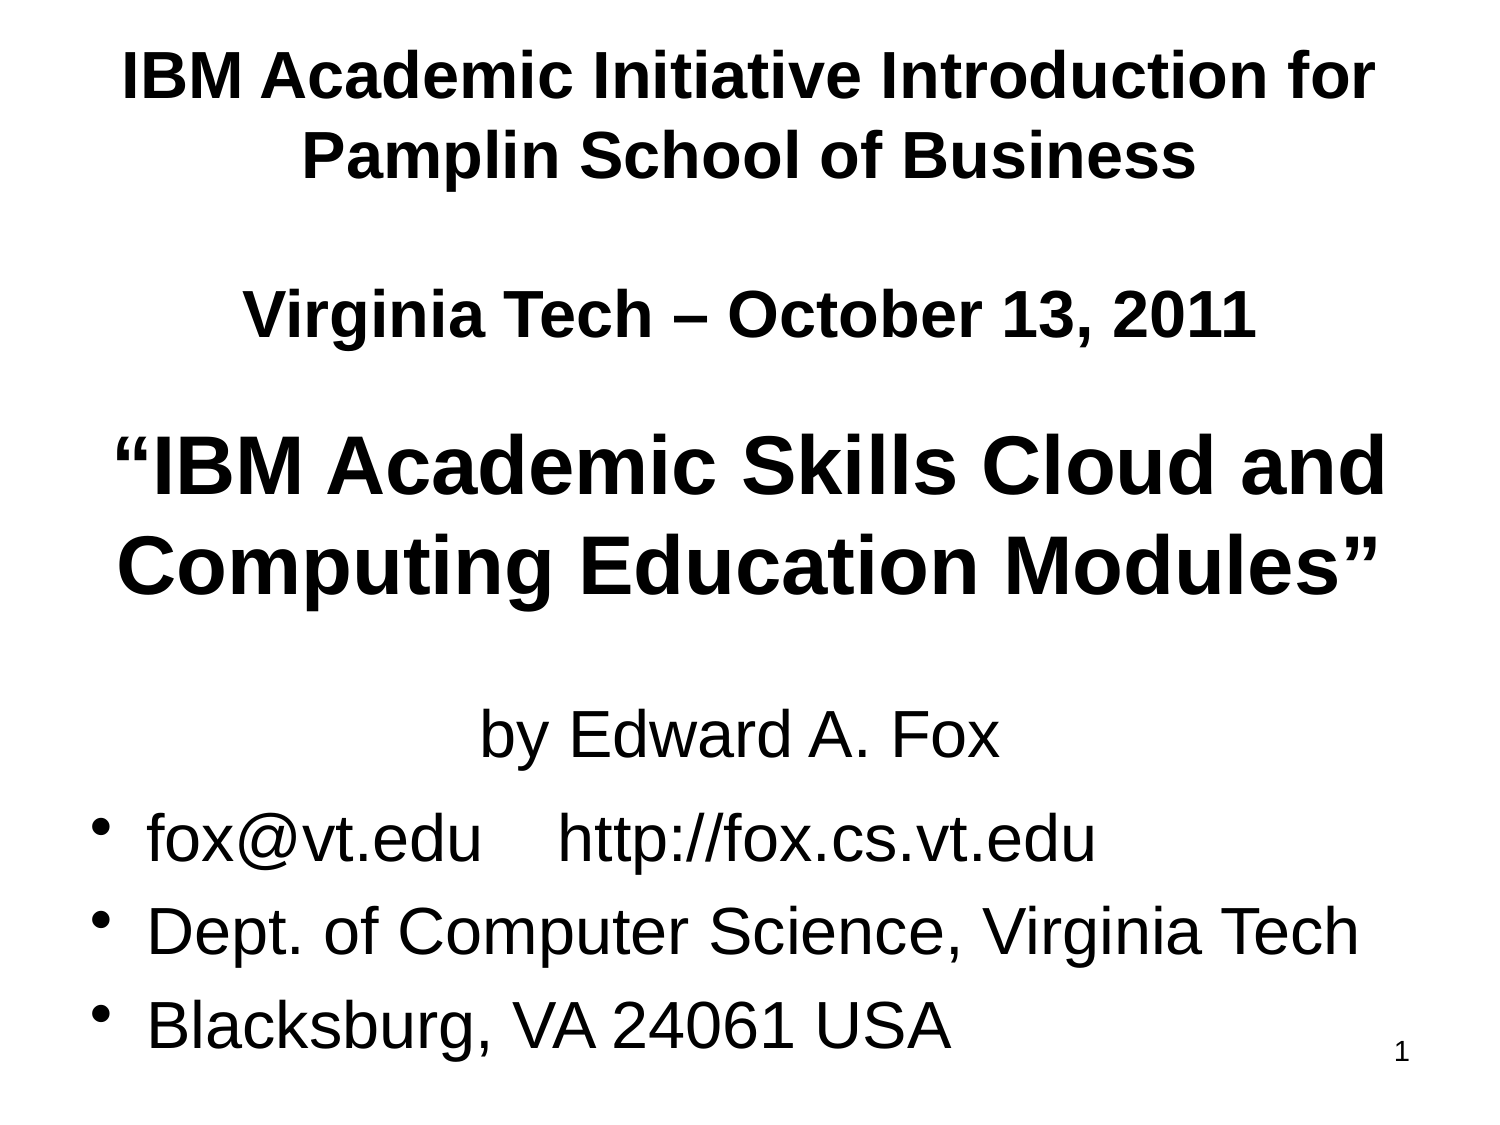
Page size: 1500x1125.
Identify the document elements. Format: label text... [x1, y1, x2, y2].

slide_number 1 [1074, 1024, 1426, 1103]
text_box fox@vt.edu http://fox.cs.vt.edu Dept. of Computer Science, Virginia Tech Blacksburg, VA 24061 USA [74, 787, 1425, 1093]
title IBM Academic Initiative Introduction for Pamplin School of Business Virginia Tech – October 13, 2011 “IBM Academic Skills Cloud and Computing Education Modules” by Edward A. Fox [74, 387, 1426, 576]
